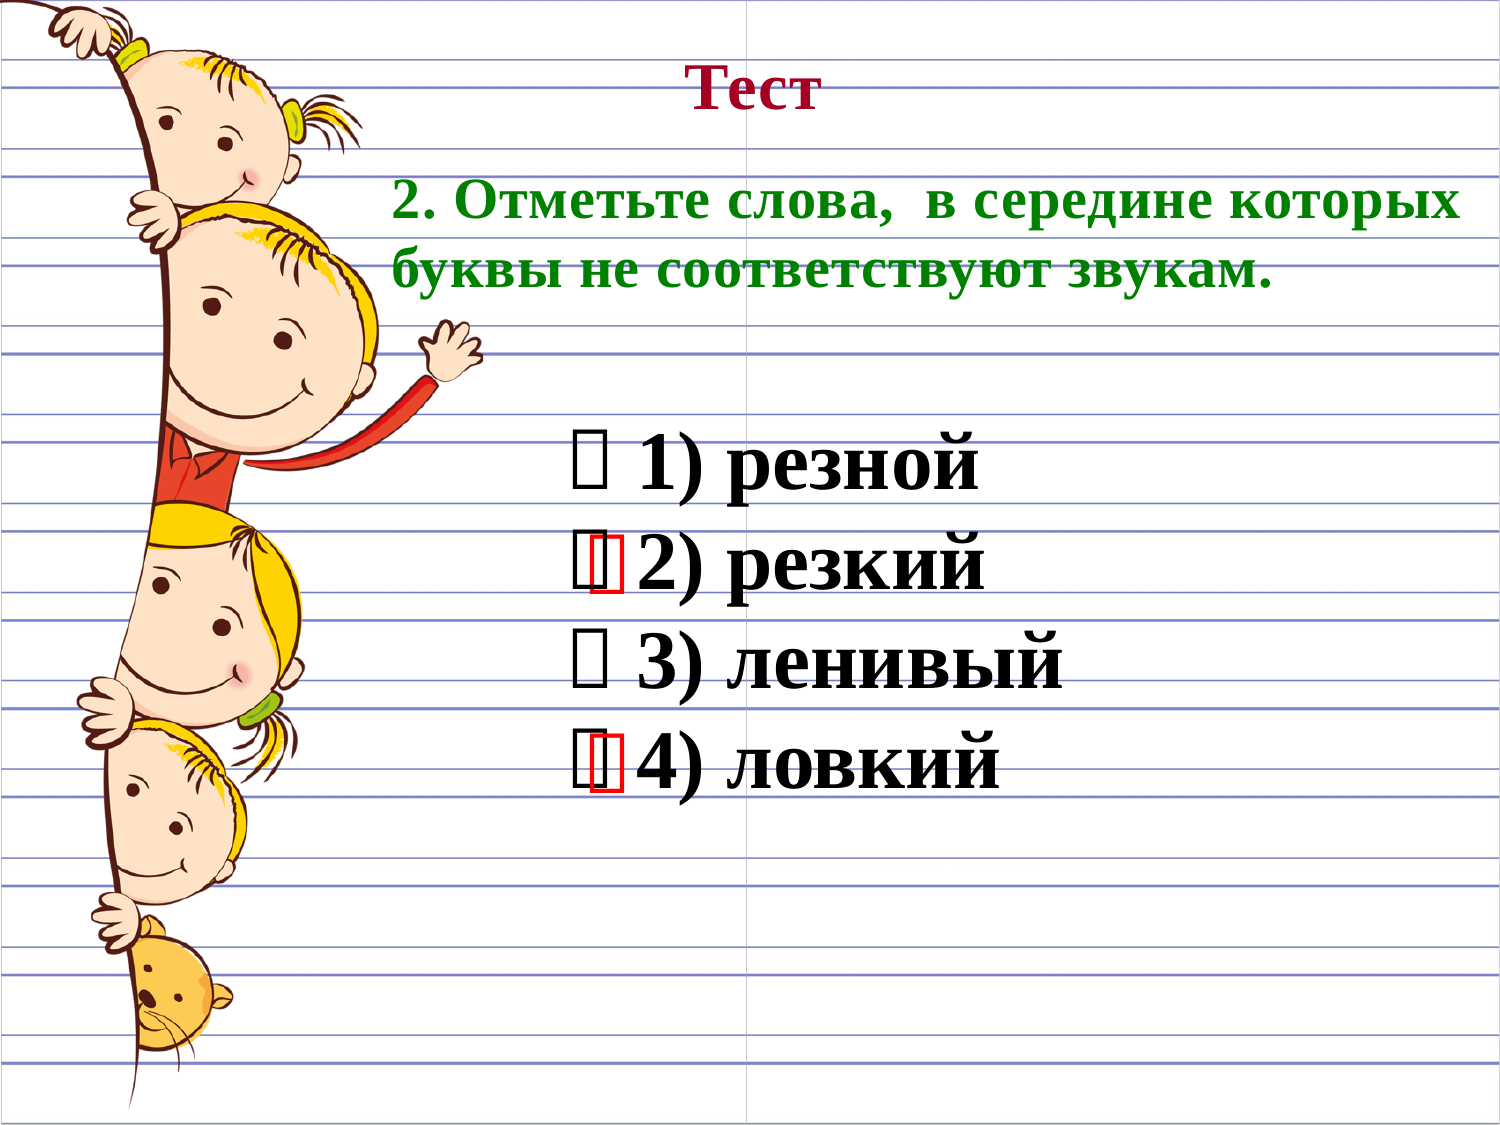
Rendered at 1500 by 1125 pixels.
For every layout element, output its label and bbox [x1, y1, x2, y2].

text_box [0, 0, 1500, 1125]
